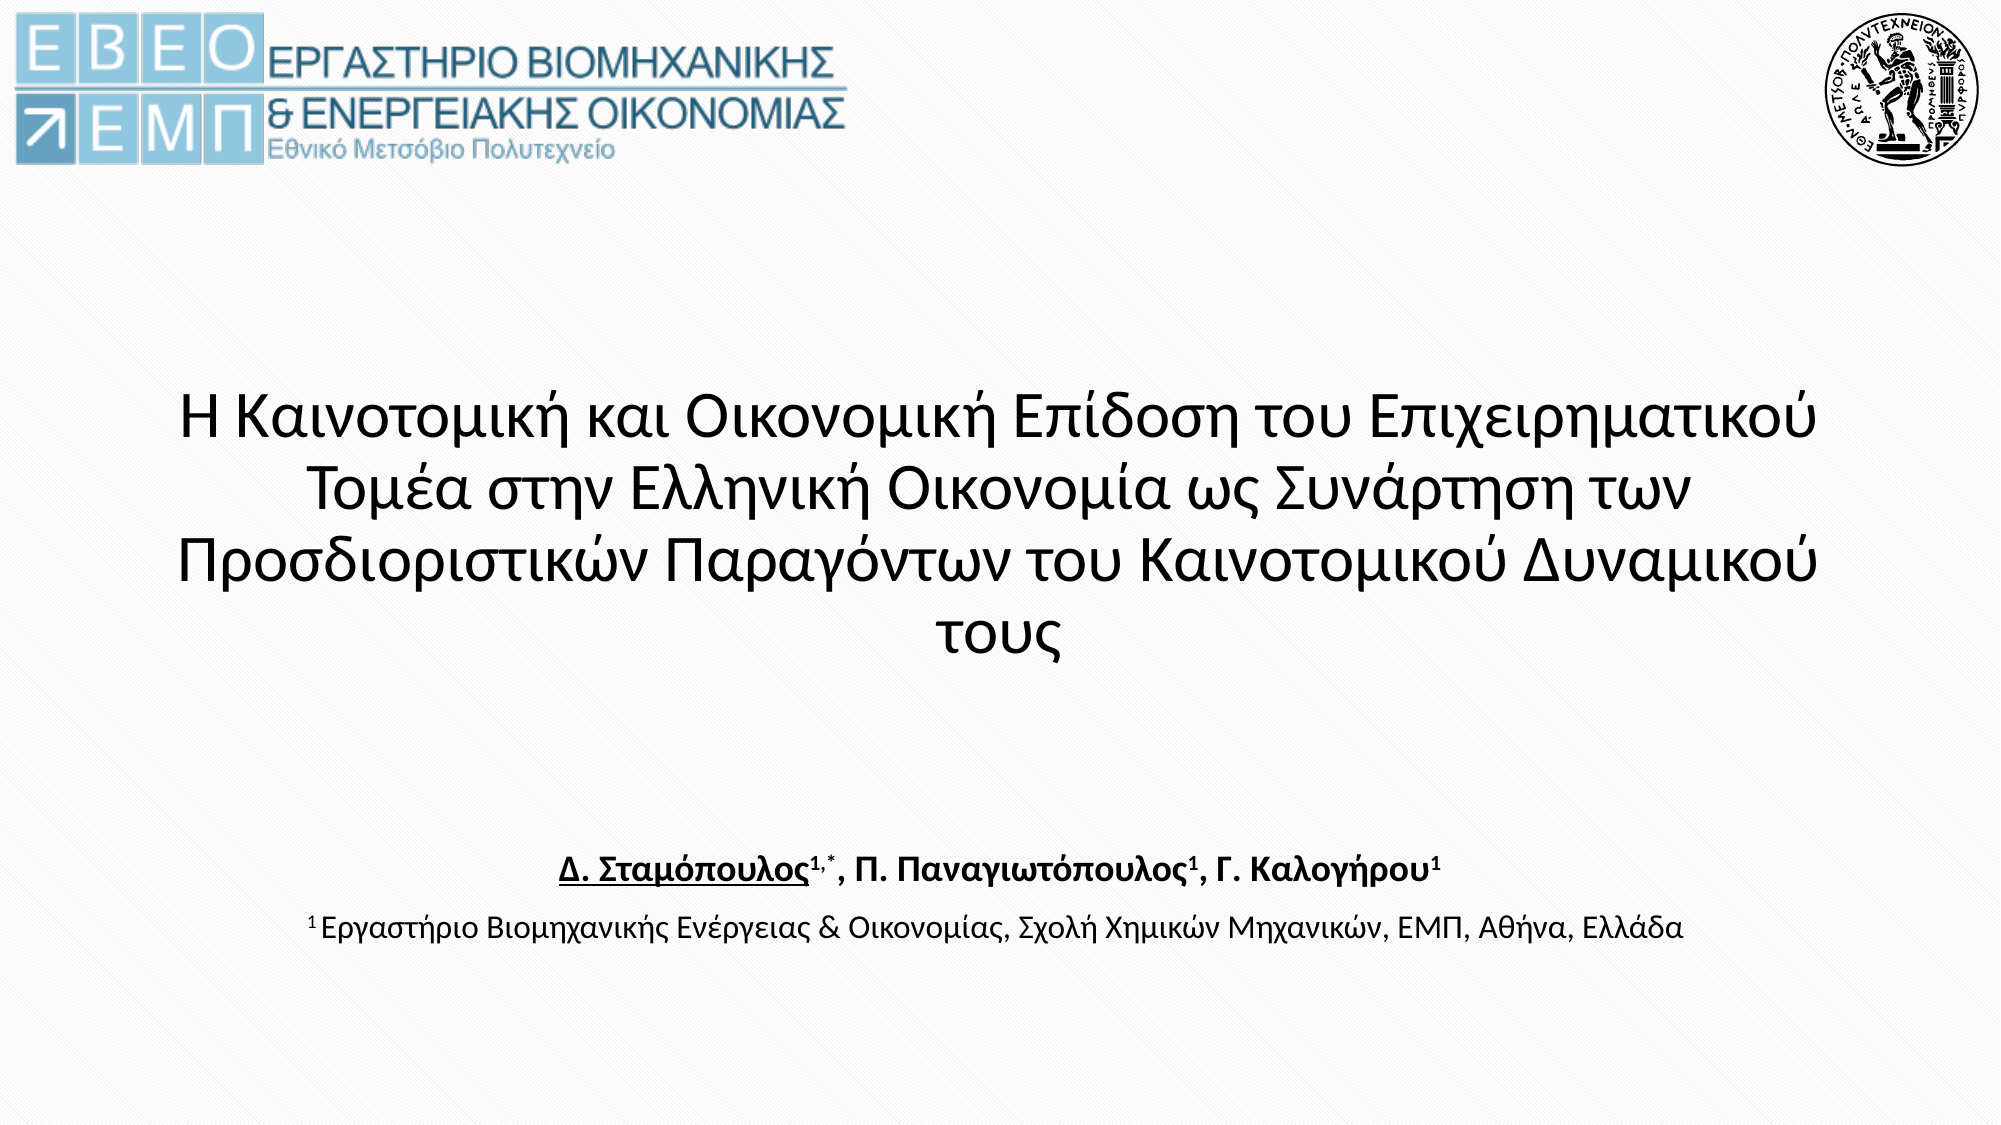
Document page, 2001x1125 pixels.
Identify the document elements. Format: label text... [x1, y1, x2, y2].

picture [12, 11, 852, 168]
subtitle Δ. Σταμόπουλος1,*, Π. Παναγιωτόπουλος1, Γ. Καλογήρου1 1 Εργαστήριο Βιομηχανικής Ενέργειας & Οικονομίας, Σχολή Χημικών Μηχανικών, ΕΜΠ, Αθήνα, Ελλάδα [183, 841, 1817, 1113]
title Η Καινοτομική και Οικονομική Επίδοση του Επιχειρηματικού Τομέα στην Ελληνική Οικονομία ως Συνάρτηση των Προσδιοριστικών Παραγόντων του Καινοτομικού Δυναμικού τους [105, 283, 1895, 676]
picture [1823, 11, 1982, 168]
